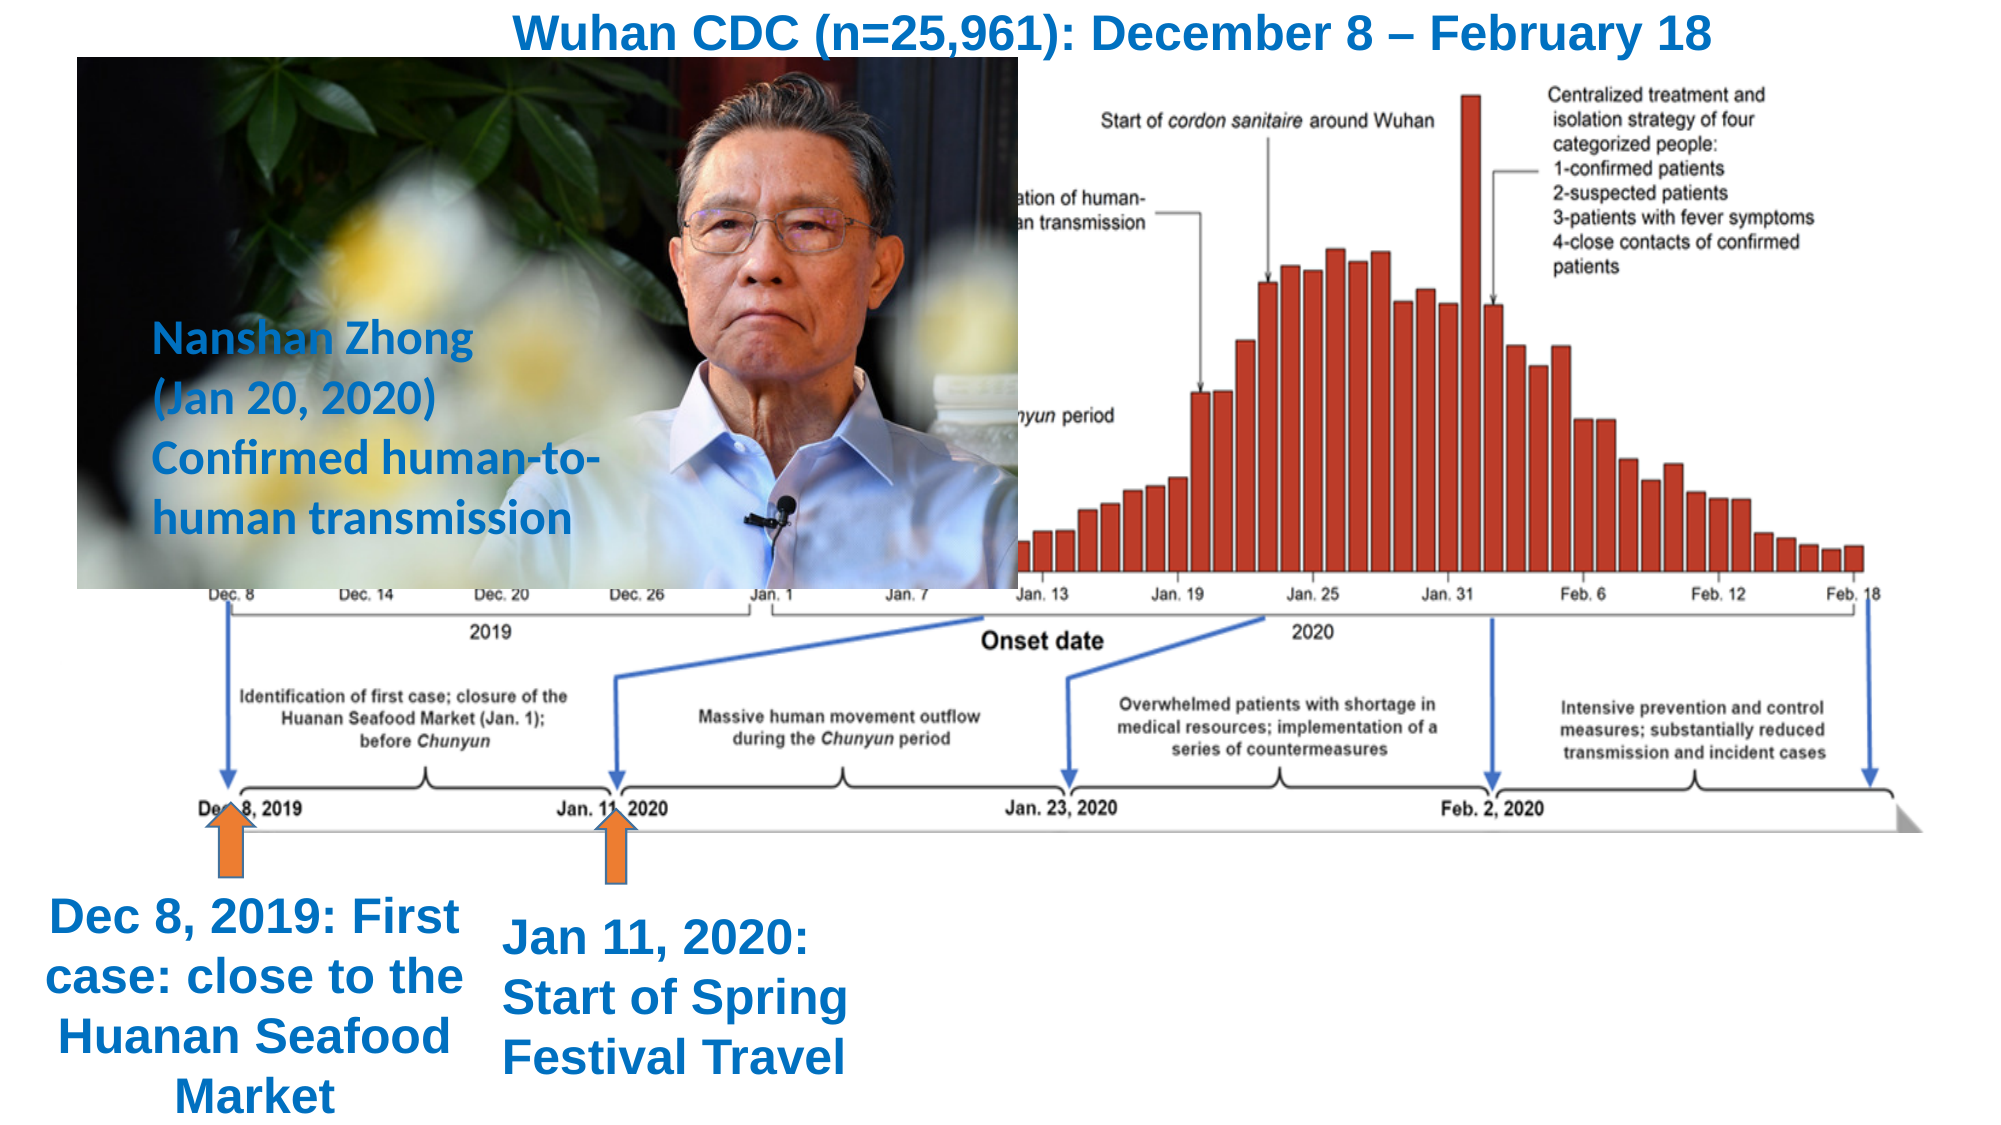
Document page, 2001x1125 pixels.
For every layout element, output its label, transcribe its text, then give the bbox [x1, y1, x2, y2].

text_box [486, 809, 915, 1094]
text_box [77, 57, 1018, 589]
text_box Wuhan CDC (n=25,961): December 8 – February 18 [497, 0, 1744, 69]
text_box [22, 802, 487, 1125]
picture [0, 77, 1941, 833]
